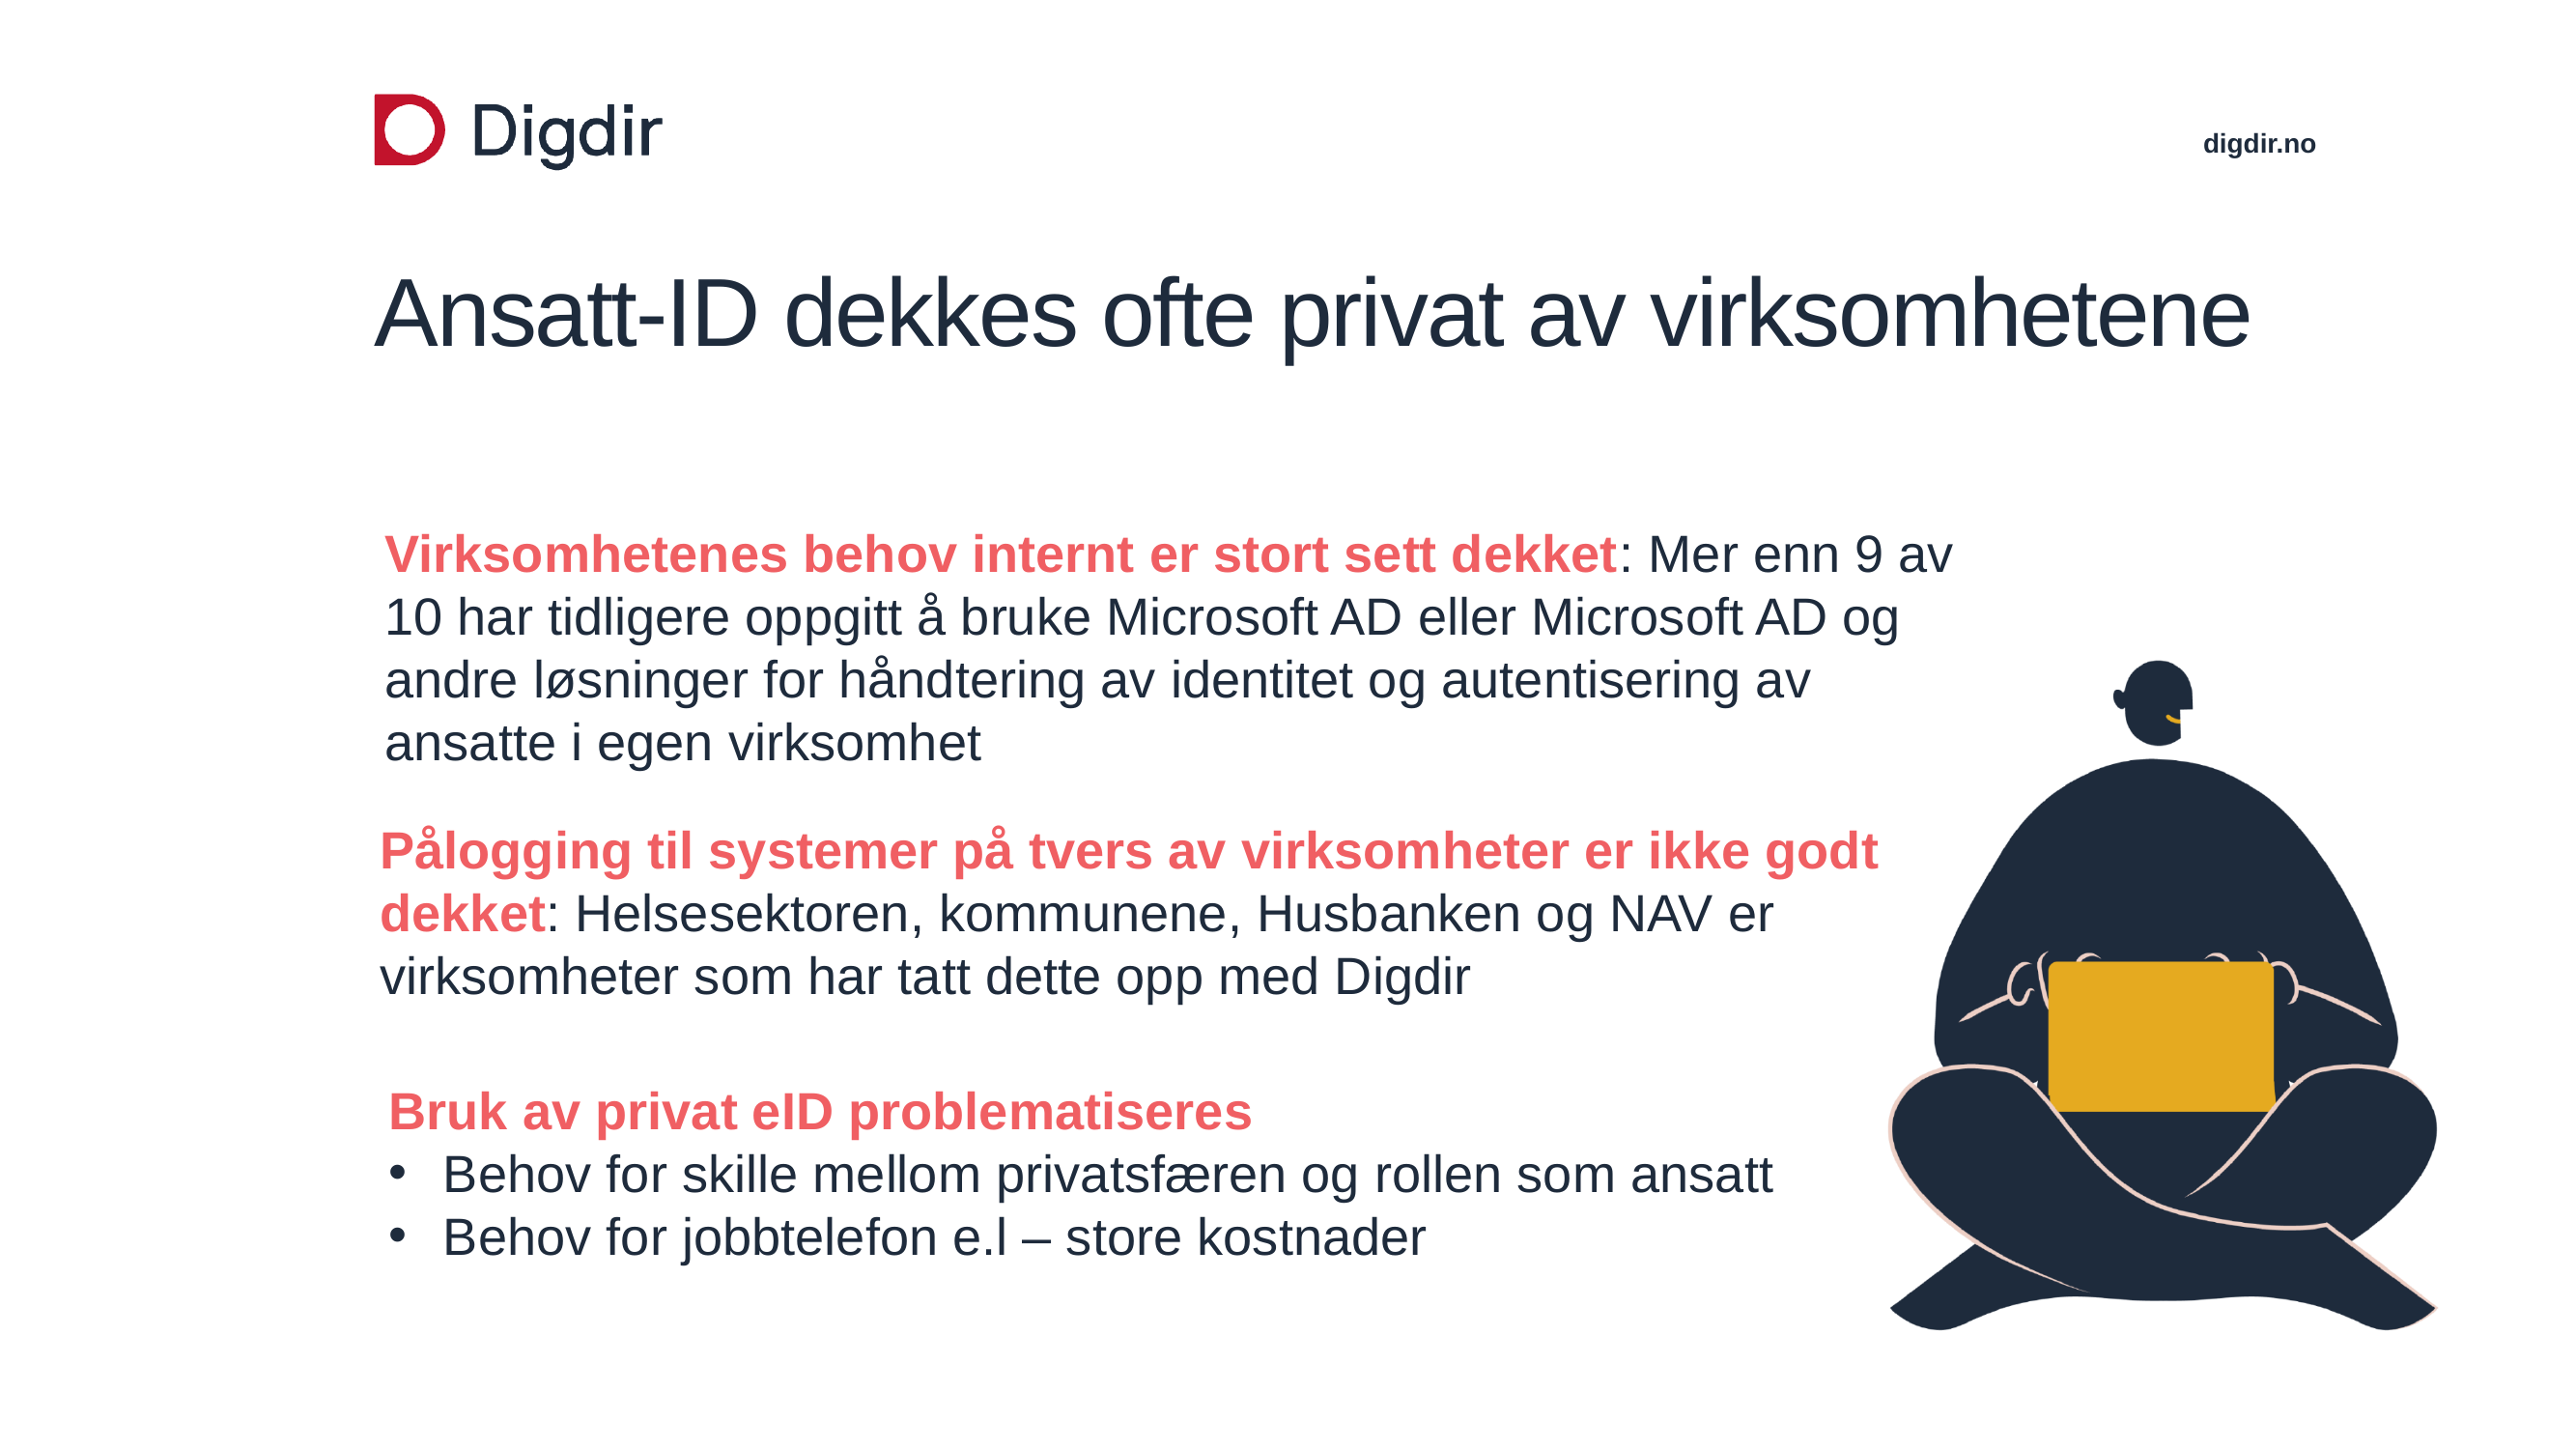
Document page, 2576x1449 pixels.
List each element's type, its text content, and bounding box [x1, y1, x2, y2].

text_box Pålogging til systemer på tvers av virksomheter er ikke godt dekket: Helsesektoren, kommunene, Husbanken og NAV er virksomheter som har tatt dette opp med Digdir [364, 822, 1185, 999]
title Ansatt-ID dekkes ofte privat av virksomhetene [374, 234, 2323, 345]
picture [354, 73, 682, 185]
picture [1185, 248, 2576, 1449]
text_box Bruk av privat eID problematiseres Behov for skille mellom privatsfæren og rollen som ansatt Behov for jobbtelefon e.l – store kostnader [374, 1069, 1185, 1197]
text_box Virksomhetenes behov internt er stort sett dekket: Mer enn 9 av 10 har tidligere oppgitt å bruke Microsoft AD eller Microsoft AD og andre løsninger for håndtering av identitet og autentisering av ansatte i egen virksomhet [370, 512, 1185, 639]
